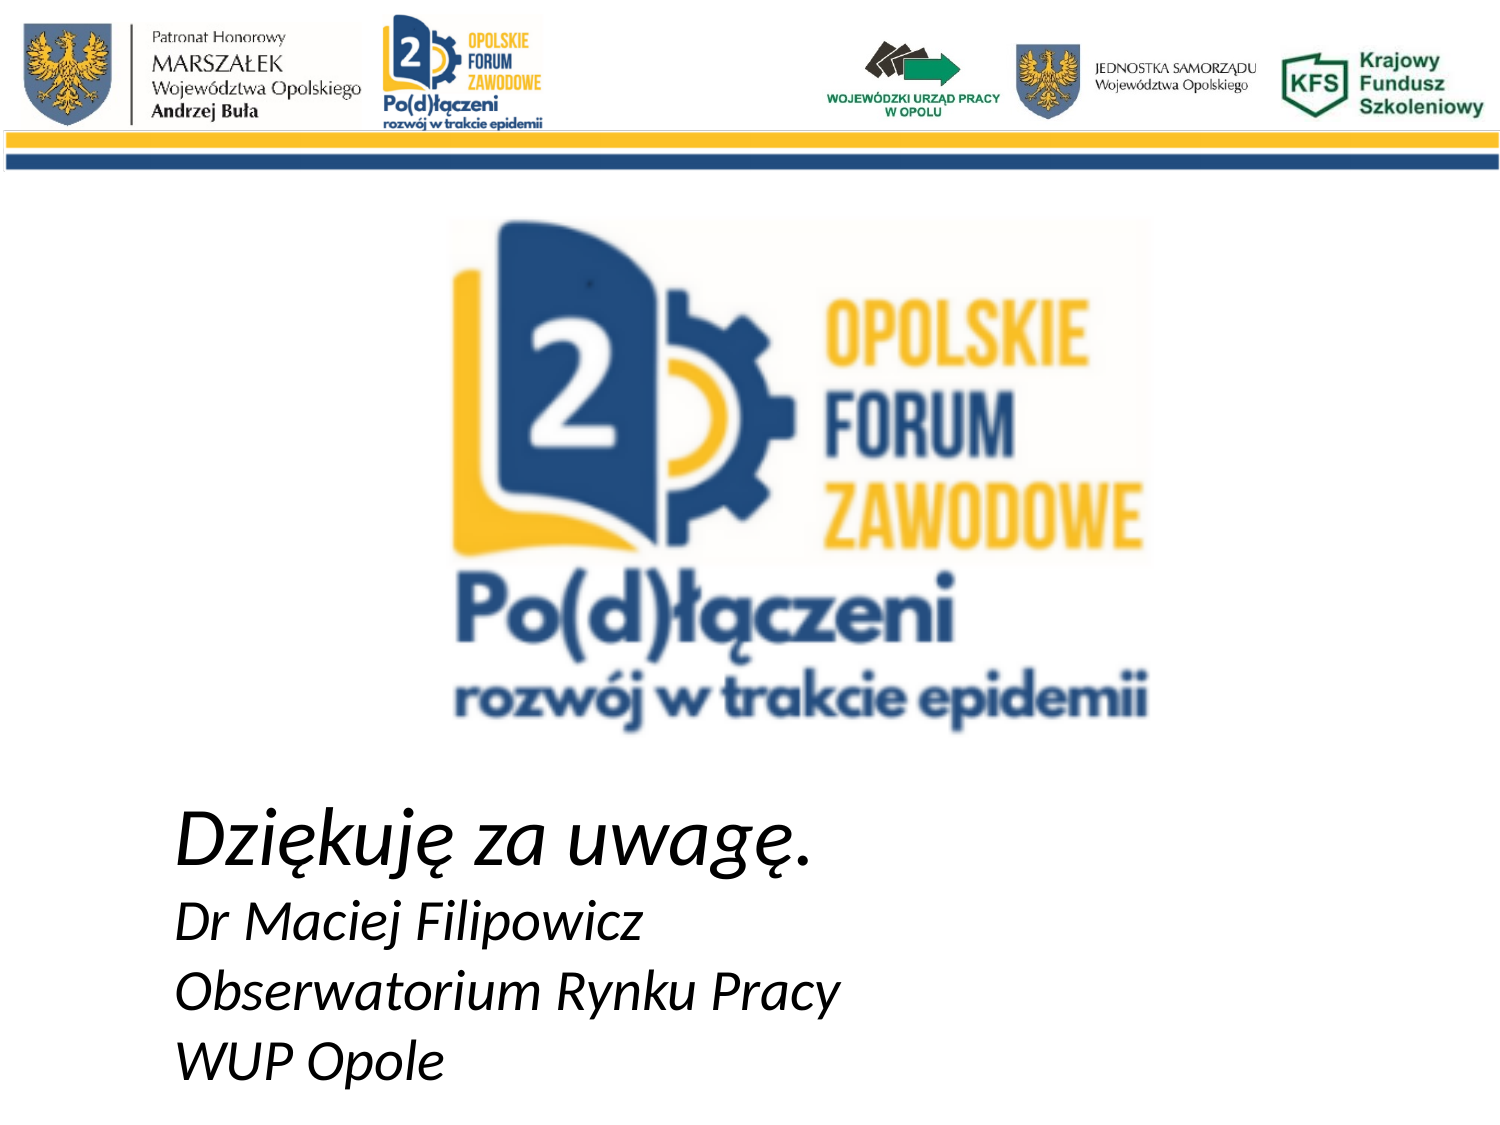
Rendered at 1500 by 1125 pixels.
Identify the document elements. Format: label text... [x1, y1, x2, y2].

picture [822, 39, 1260, 126]
text_box Dziękuję za uwagę. Dr Maciej Filipowicz Obserwatorium Rynku Pracy WUP Opole [159, 774, 1447, 1100]
picture [1280, 45, 1486, 122]
picture [437, 207, 1169, 740]
picture [2, 22, 1500, 171]
picture [379, 11, 547, 129]
